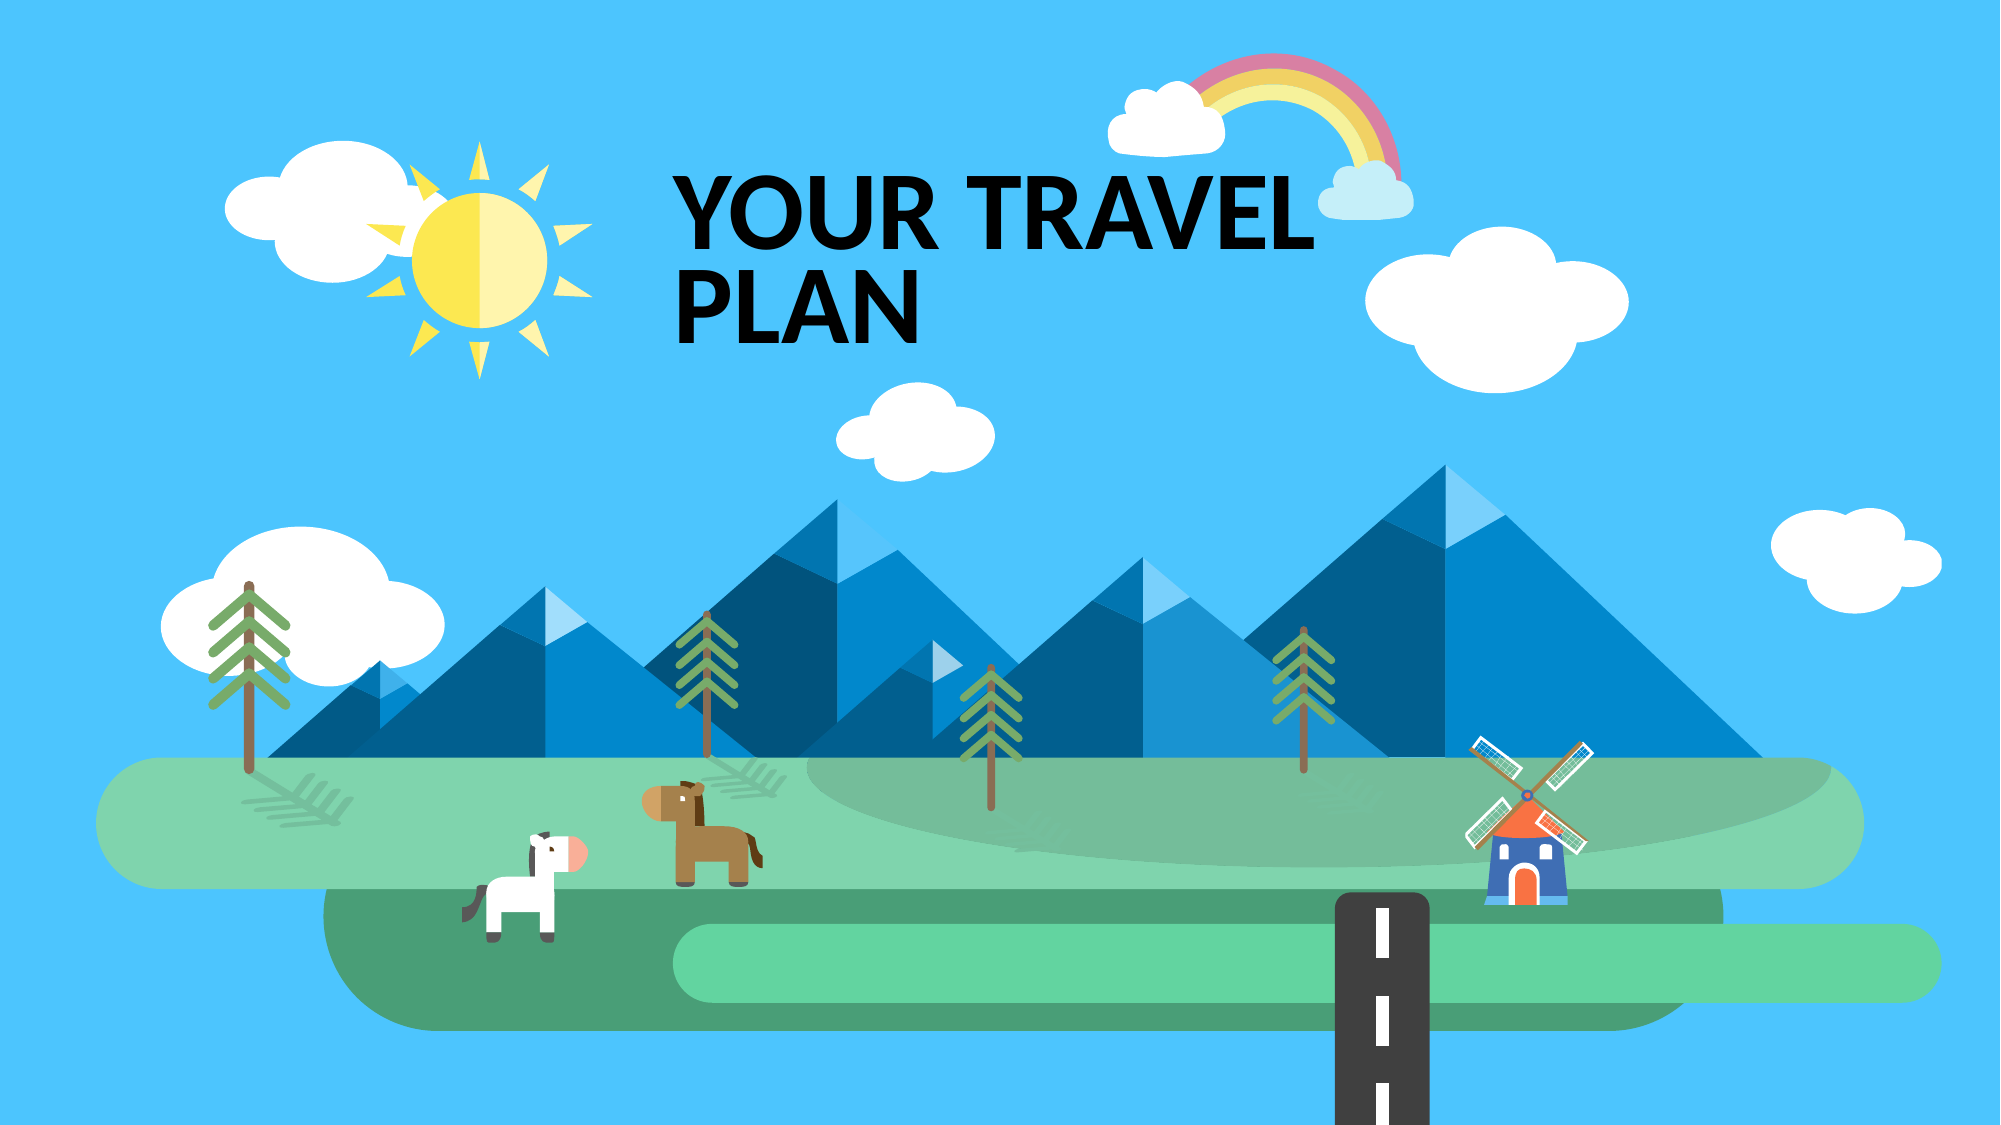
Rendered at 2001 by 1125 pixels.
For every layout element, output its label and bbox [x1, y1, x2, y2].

text_box [1334, 892, 1430, 1125]
picture [1465, 737, 1596, 909]
picture [457, 610, 788, 948]
text_box [95, 464, 1942, 1031]
picture [1272, 627, 1385, 815]
picture [160, 53, 1942, 464]
picture [959, 665, 1072, 853]
